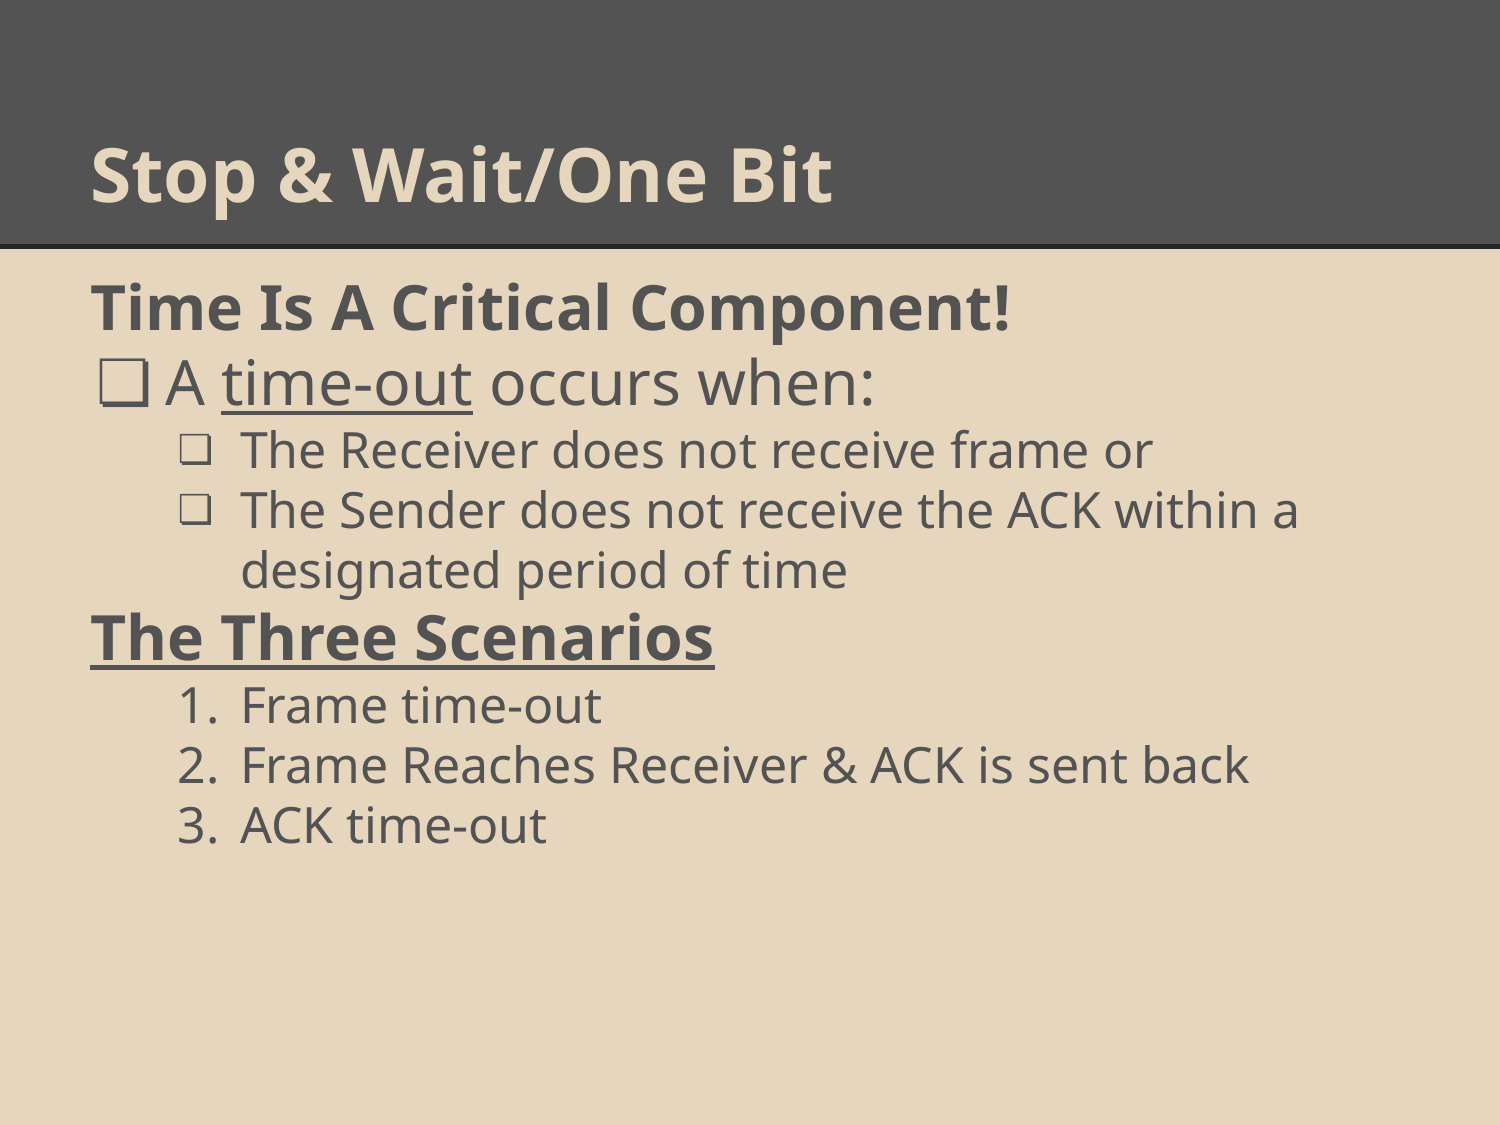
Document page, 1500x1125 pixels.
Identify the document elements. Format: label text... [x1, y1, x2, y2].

title Stop & Wait/One Bit [75, 45, 1425, 233]
list Time Is A Critical Component! A time-out occurs when: The Receiver does not receive frame or The Sender does not receive the ACK within a designated period of time The Three Scenarios Frame time-out Frame Reaches Receiver & ACK is sent back ACK time-out [75, 253, 1425, 1069]
